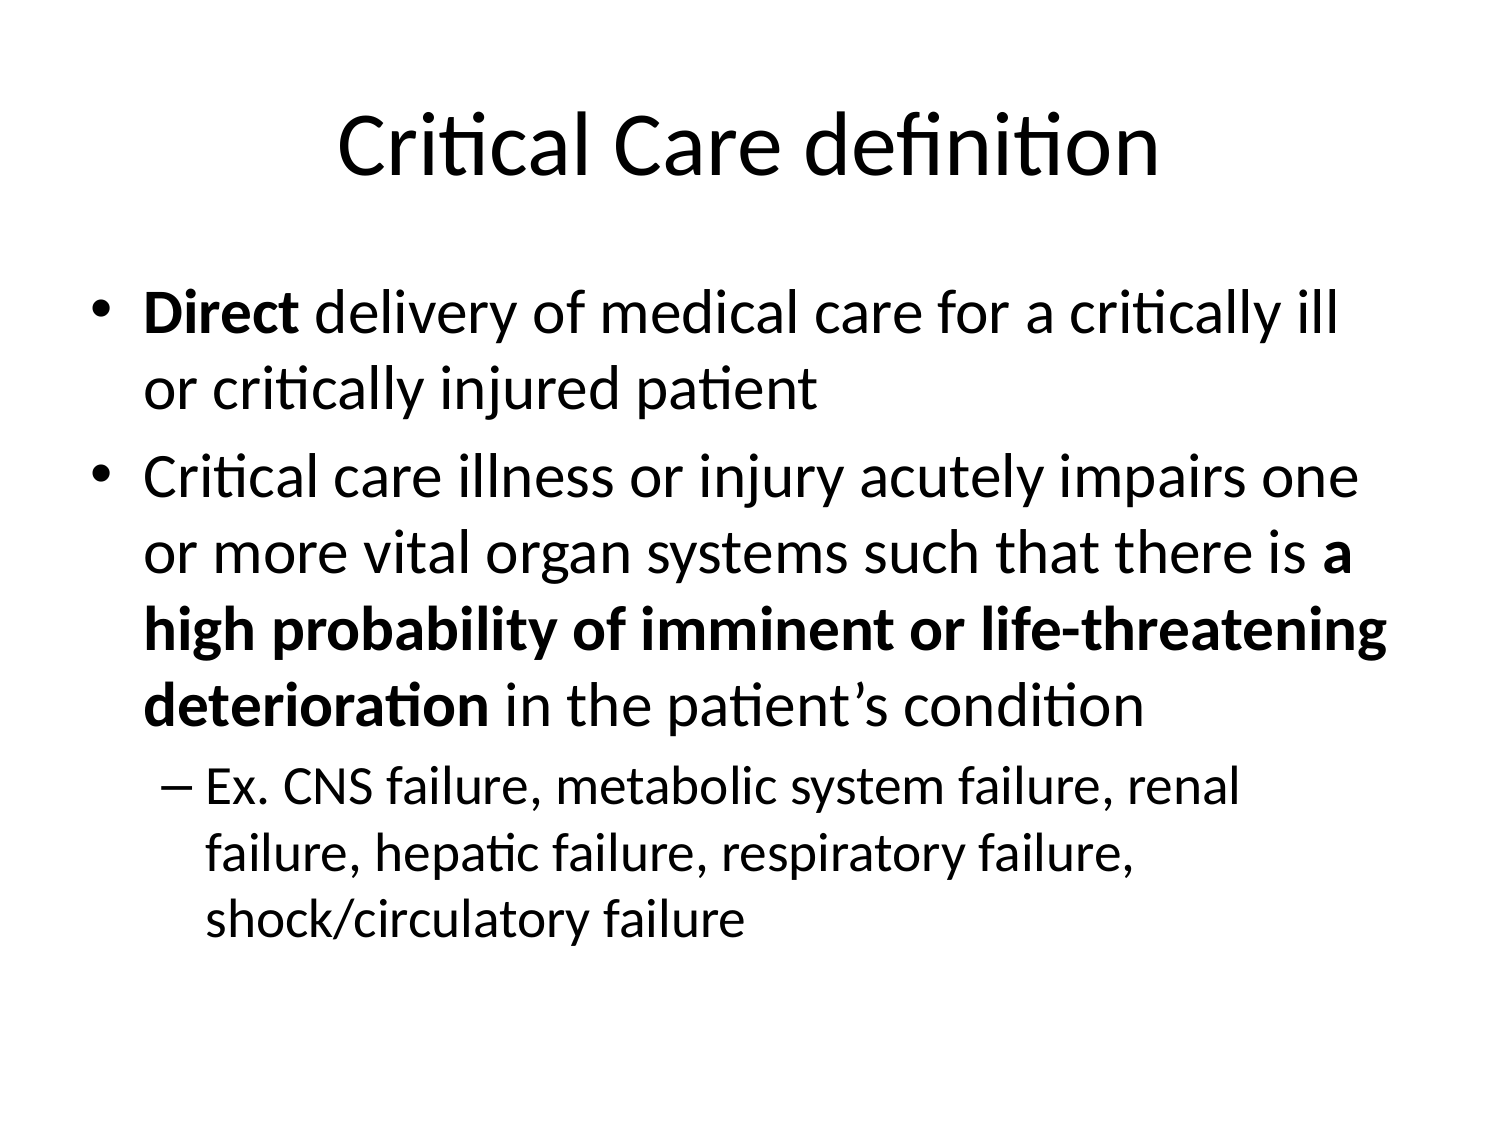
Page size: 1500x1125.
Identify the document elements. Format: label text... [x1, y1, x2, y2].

title Critical Care definition [75, 45, 1425, 233]
list Direct delivery of medical care for a critically ill or critically injured patient Critical care illness or injury acutely impairs one or more vital organ systems such that there is a high probability of imminent or life-threatening deterioration in the patient’s condition Ex. CNS failure, metabolic system failure, renal failure, hepatic failure, respiratory failure, shock/circulatory failure [75, 262, 1425, 1005]
